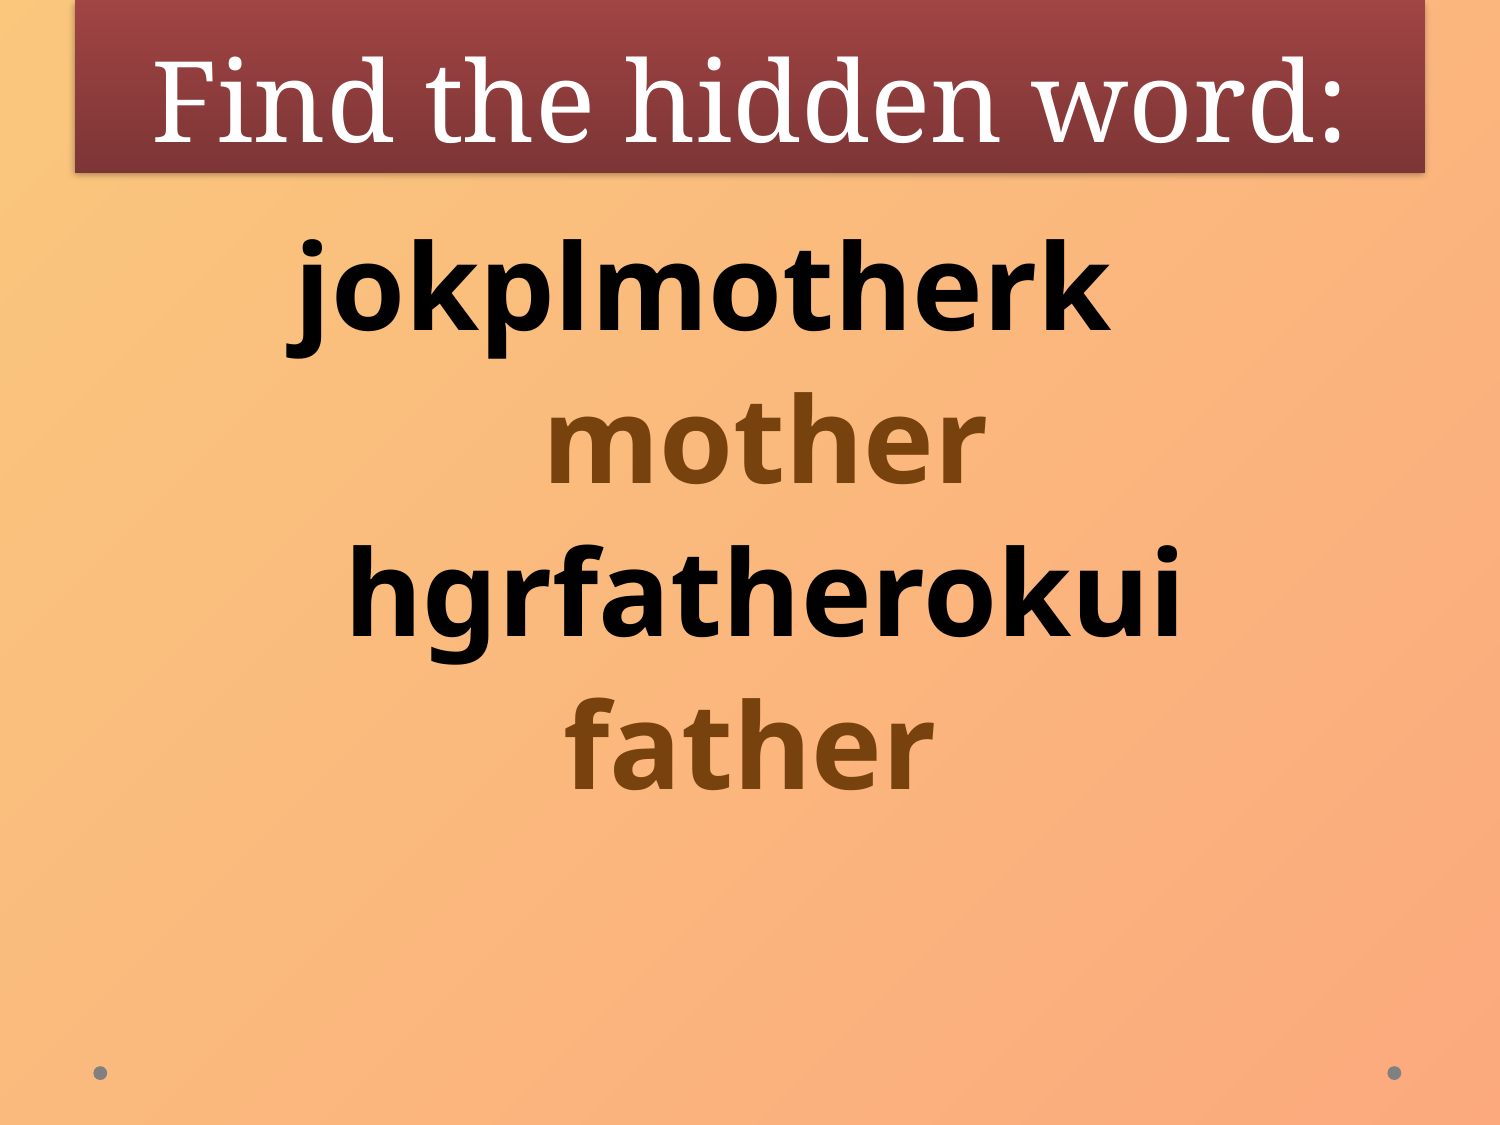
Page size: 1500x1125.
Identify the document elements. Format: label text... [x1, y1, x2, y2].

title Find the hidden word: [75, 0, 1425, 173]
list jokplmotherk mother hgrfatherokui father [0, 220, 1500, 1125]
